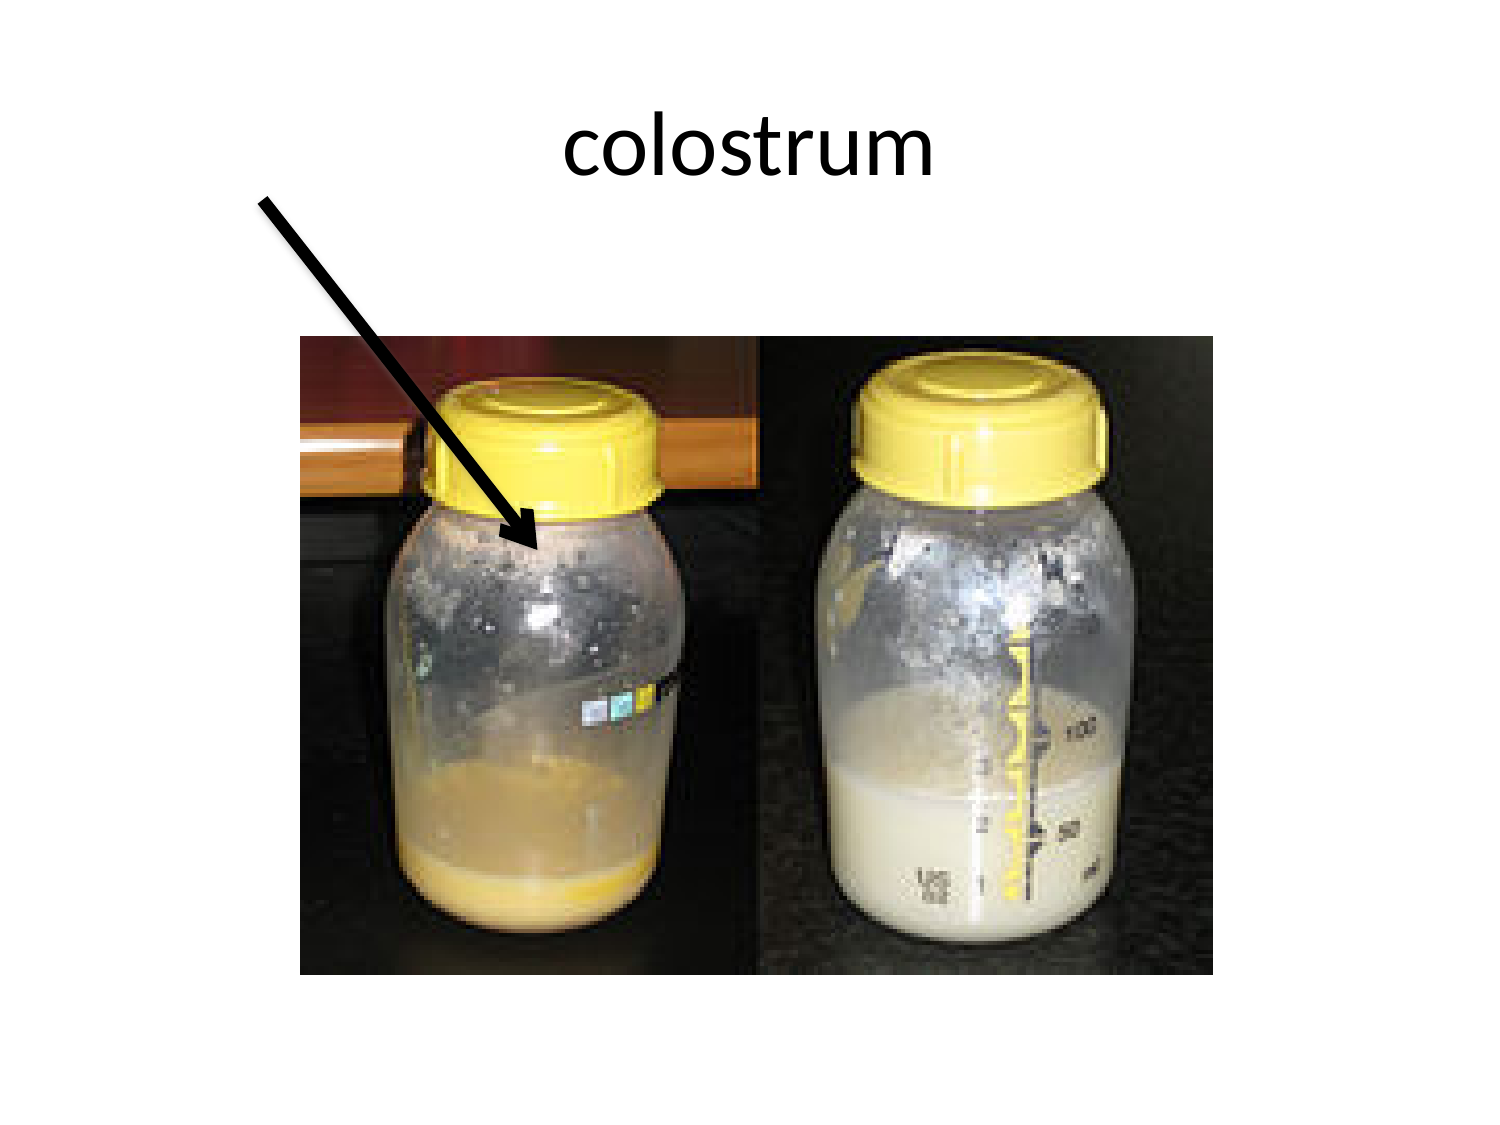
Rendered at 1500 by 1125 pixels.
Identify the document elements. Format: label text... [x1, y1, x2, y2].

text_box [262, 199, 538, 551]
picture [299, 335, 1213, 976]
title colostrum [75, 45, 1425, 233]
